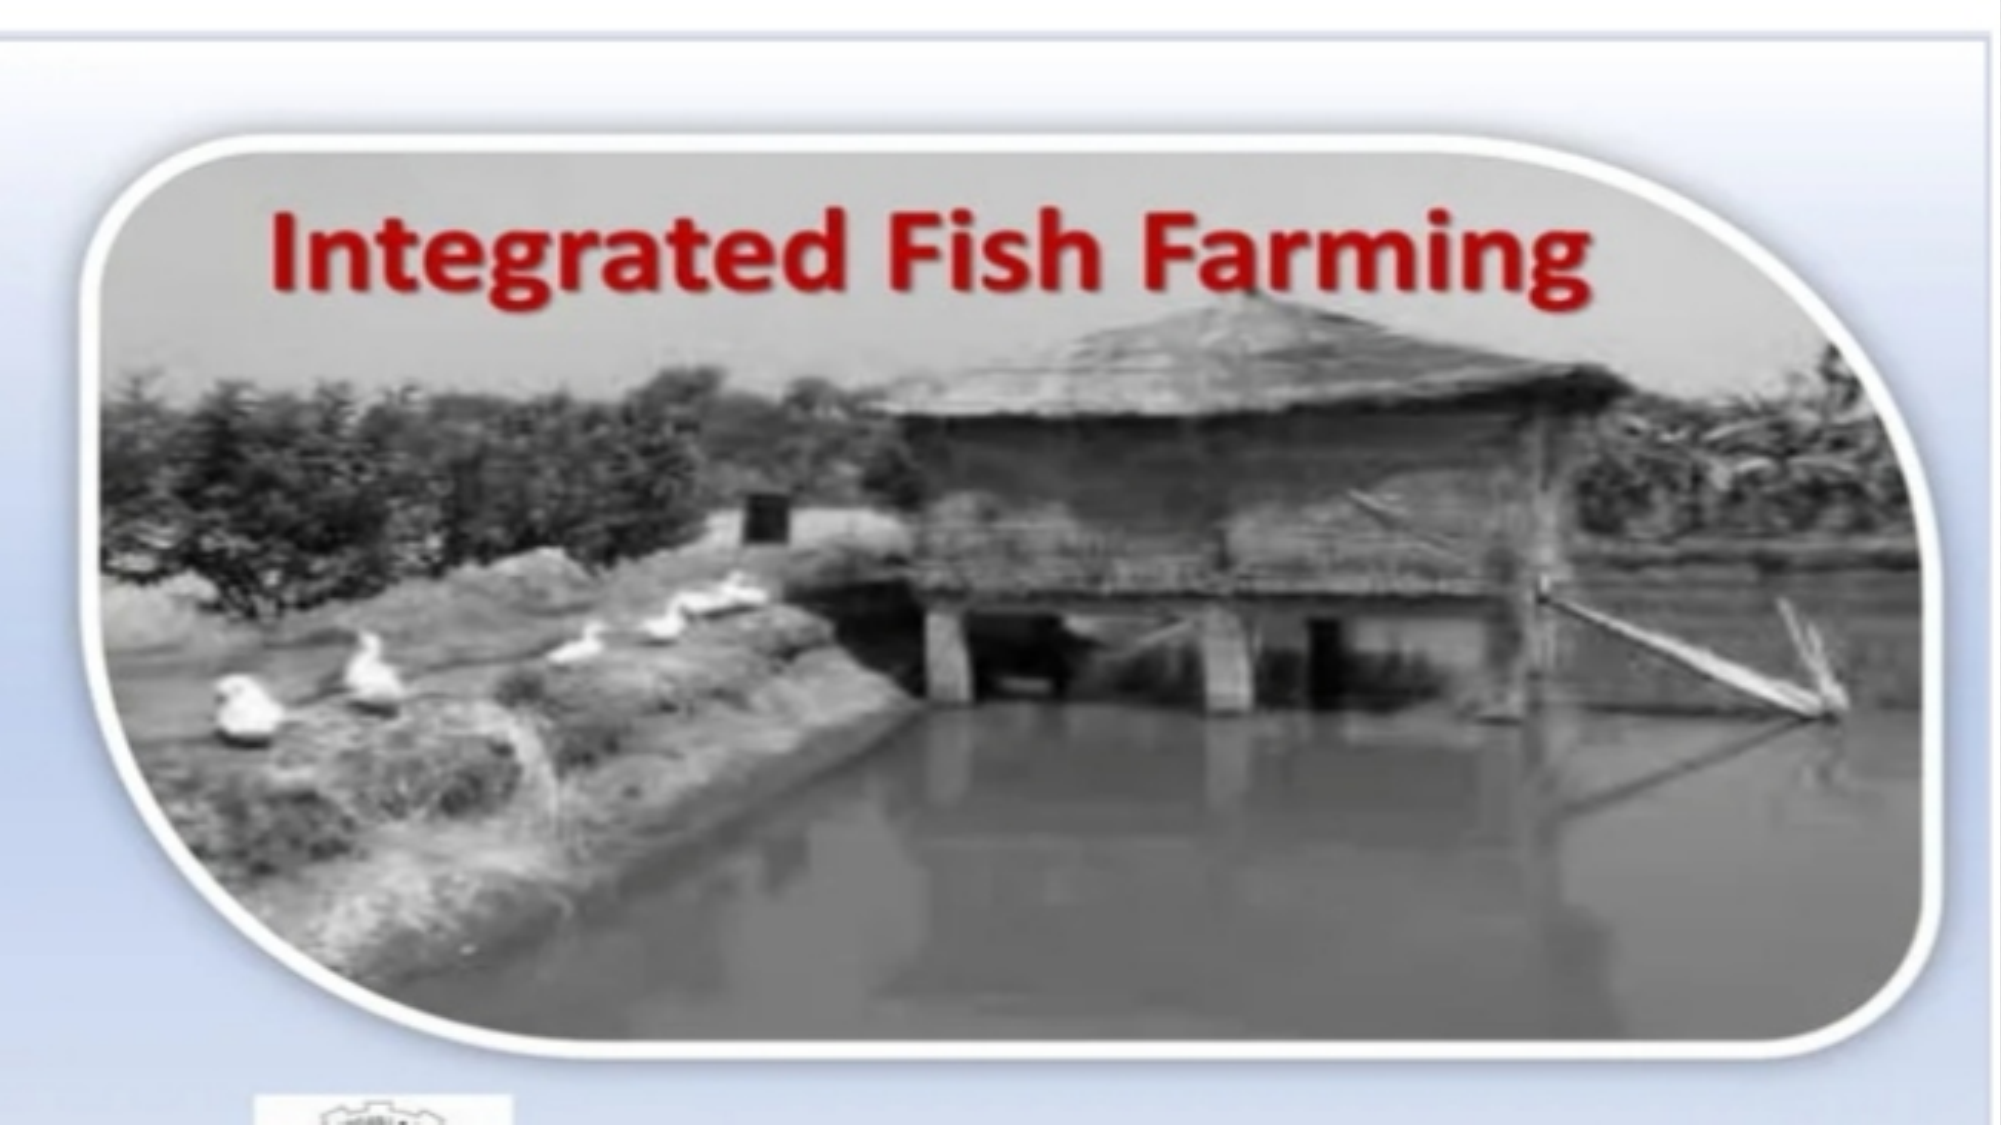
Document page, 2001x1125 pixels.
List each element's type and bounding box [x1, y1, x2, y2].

list [0, 0, 2000, 1125]
